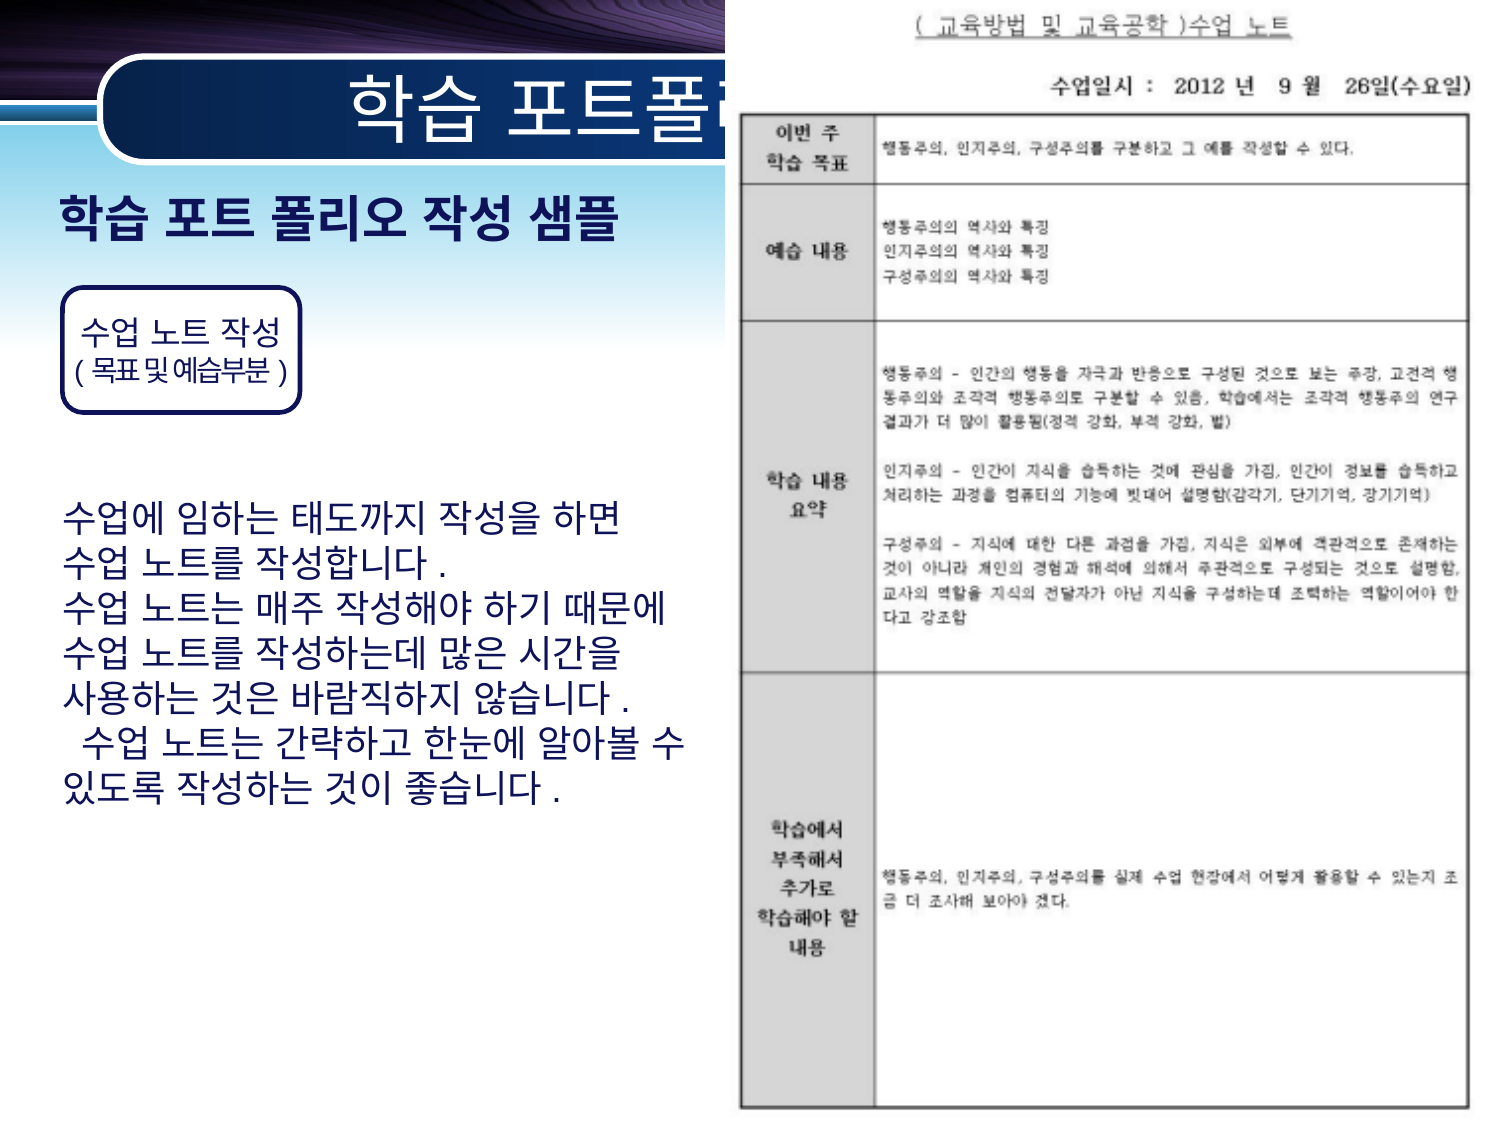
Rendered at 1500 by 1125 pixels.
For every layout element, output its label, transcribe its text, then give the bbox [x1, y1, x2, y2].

text_box 수업 노트 작성 (목표 및 예습부분) [62, 287, 300, 413]
text_box 학습 포트 폴리오 작성 샘플 [43, 149, 636, 255]
title 학습 포트폴리오 만들기 [137, 61, 719, 155]
picture [0, 0, 1500, 1121]
text_box 수업에 임하는 태도까지 작성을 하면 수업 노트를 작성합니다. 수업 노트는 매주 작성해야 하기 때문에 수업 노트를 작성하는데 많은 시간을 사용하는 것은 바람직하지 않습니다. 수업 노트는 간략하고 한눈에 알아볼 수 있도록 작성하는 것이 좋습니다. [47, 487, 702, 818]
